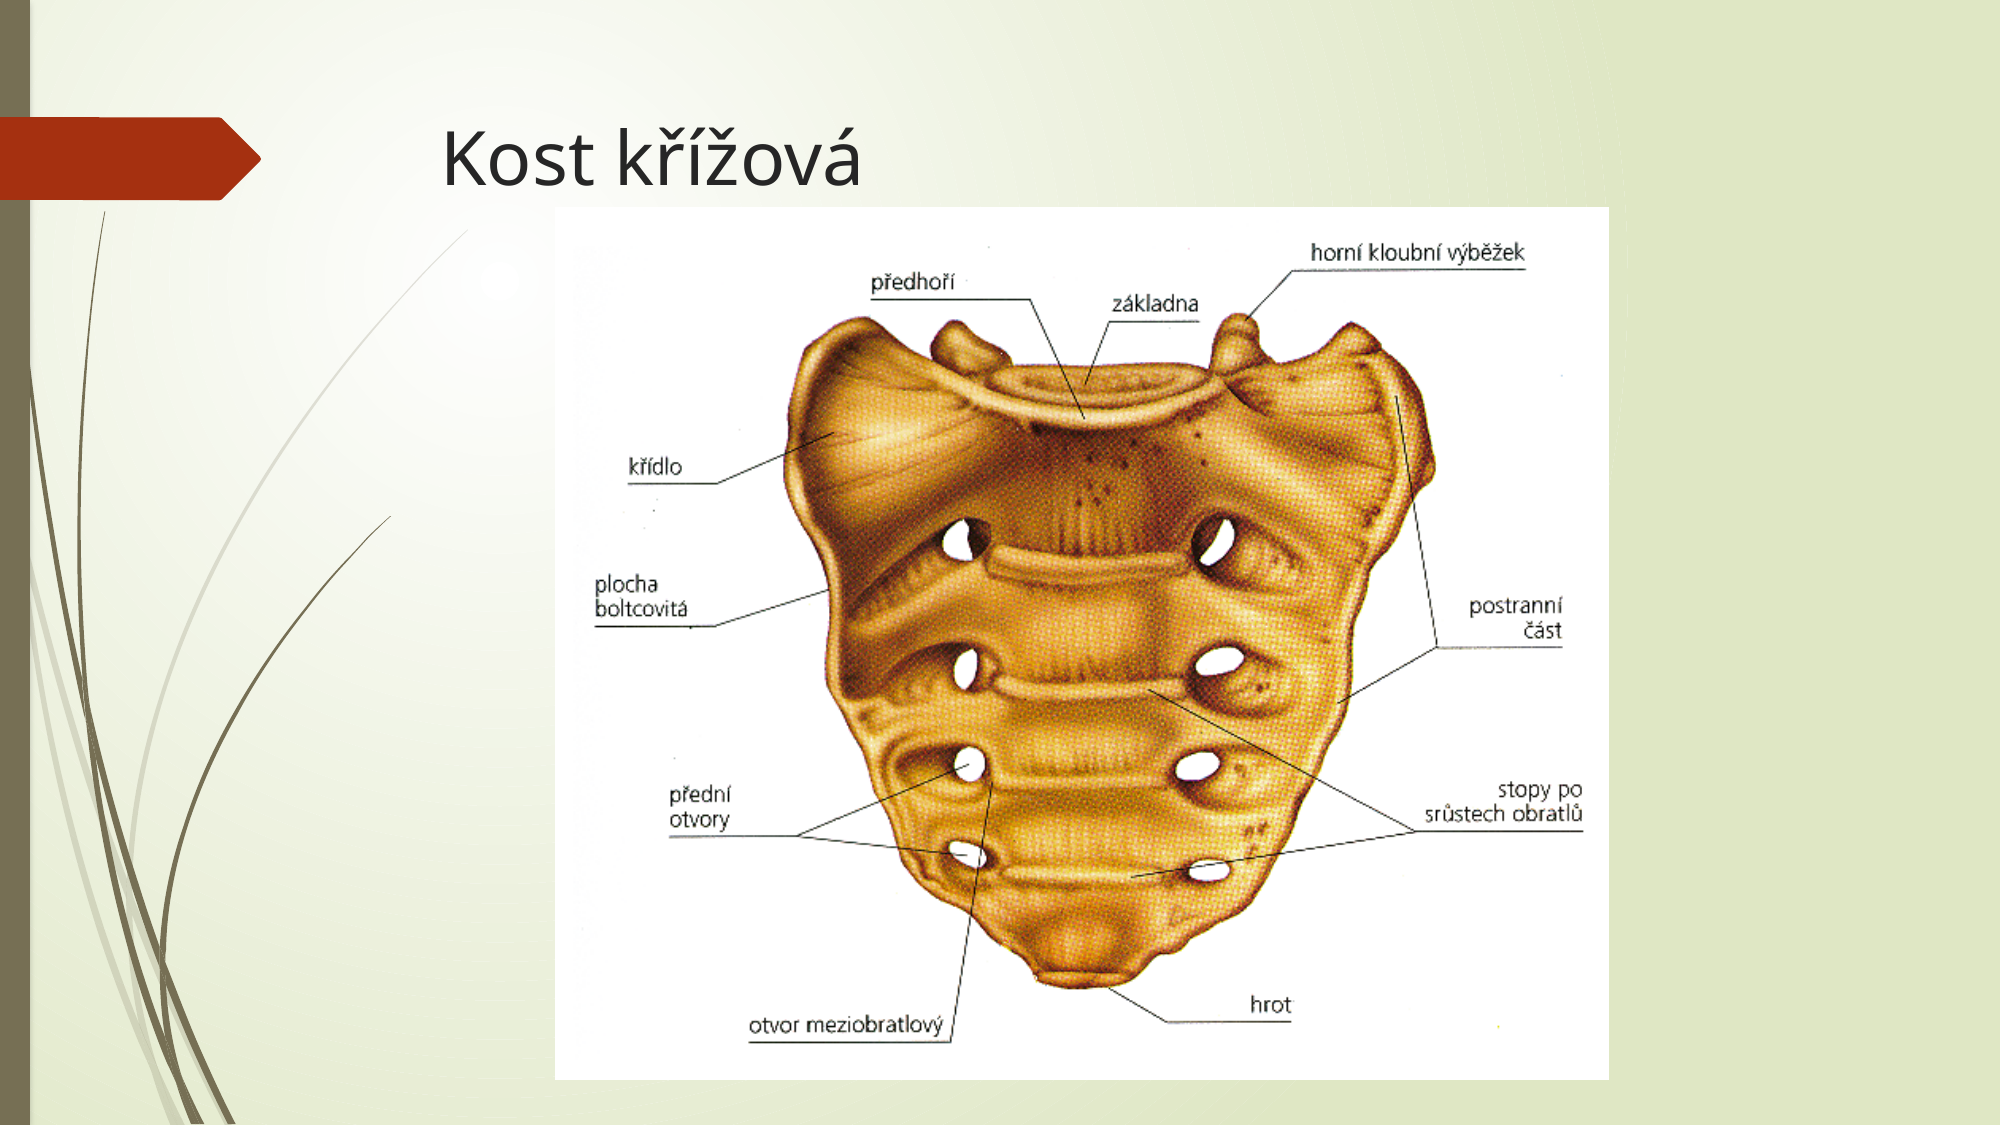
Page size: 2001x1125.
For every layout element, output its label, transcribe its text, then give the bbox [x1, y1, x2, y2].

picture [554, 207, 1609, 1081]
title Kost křížová [425, 102, 1888, 313]
